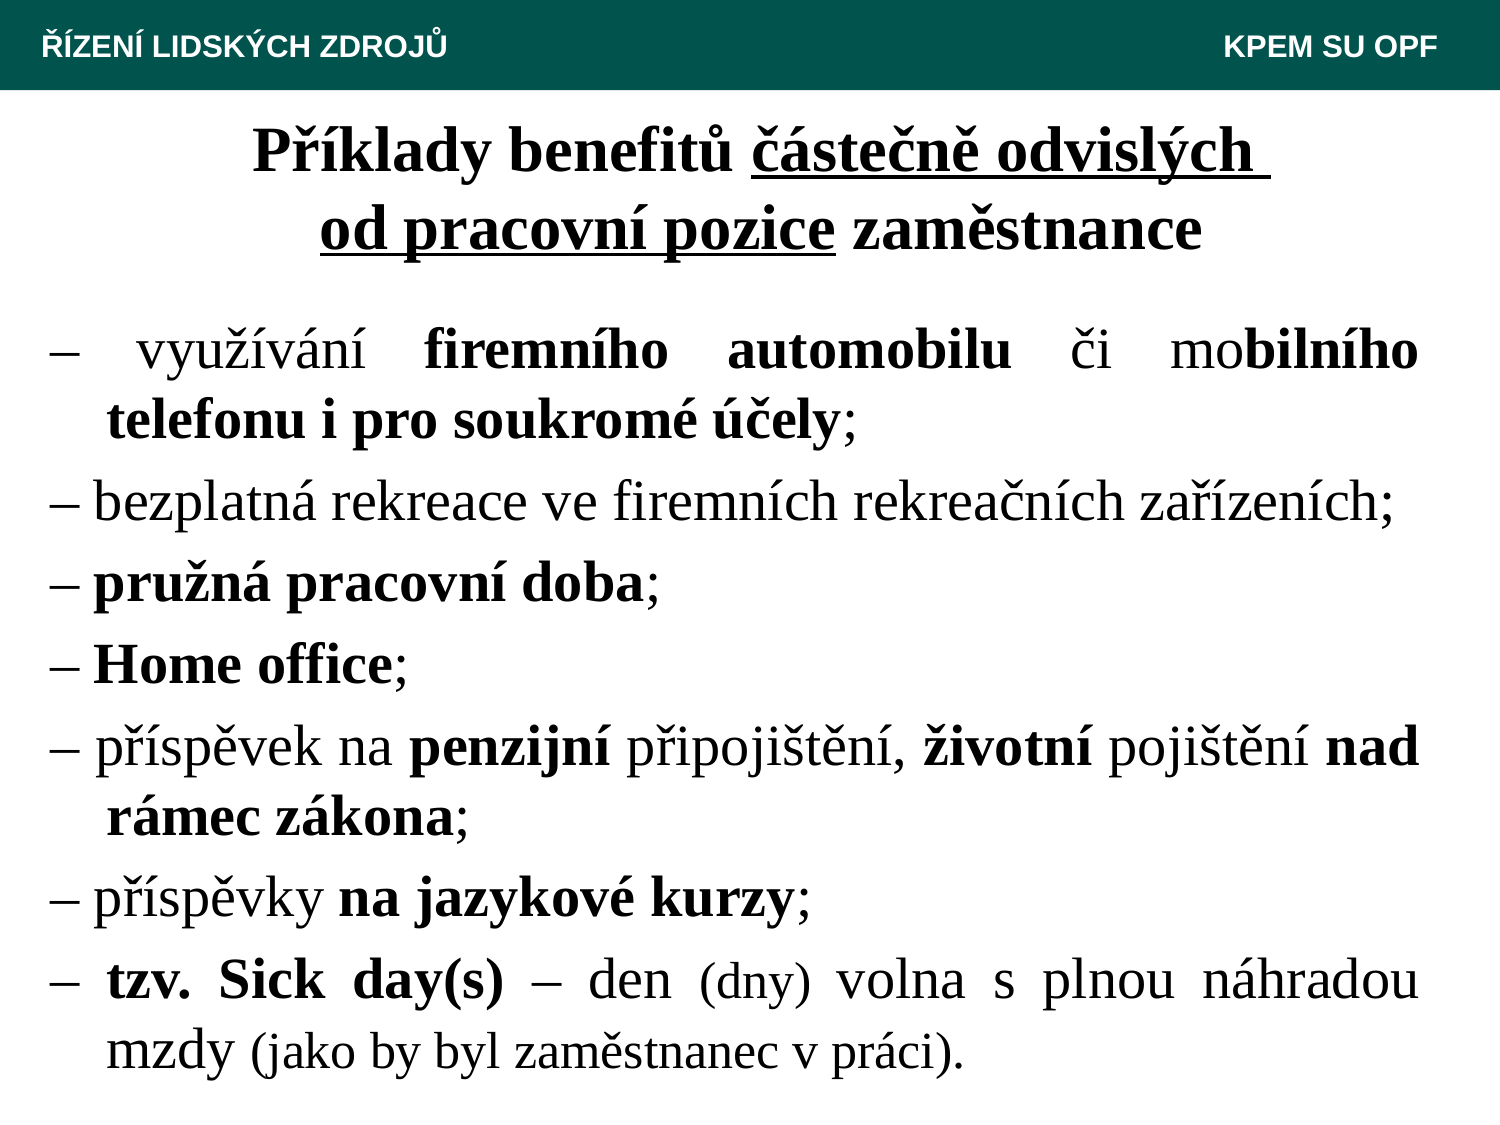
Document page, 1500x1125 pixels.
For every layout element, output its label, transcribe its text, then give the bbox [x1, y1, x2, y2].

title Příklady benefitů částečně odvislých od pracovní pozice zaměstnance [64, 113, 1459, 256]
list – využívání firemního automobilu či mobilního telefonu i pro soukromé účely; – bezplatná rekreace ve firemních rekreačních zařízeních; – pružná pracovní doba; – Home office; – příspěvek na penzijní připojištění, životní pojištění nad rámec zákona; – příspěvky na jazykové kurzy; – tzv. Sick day(s) – den (dny) volna s plnou náhradou mzdy (jako by byl zaměstnanec v práci). [34, 302, 1436, 1083]
text_box ŘÍZENÍ LIDSKÝCH ZDROJŮ KPEM SU OPF [0, 0, 1500, 92]
